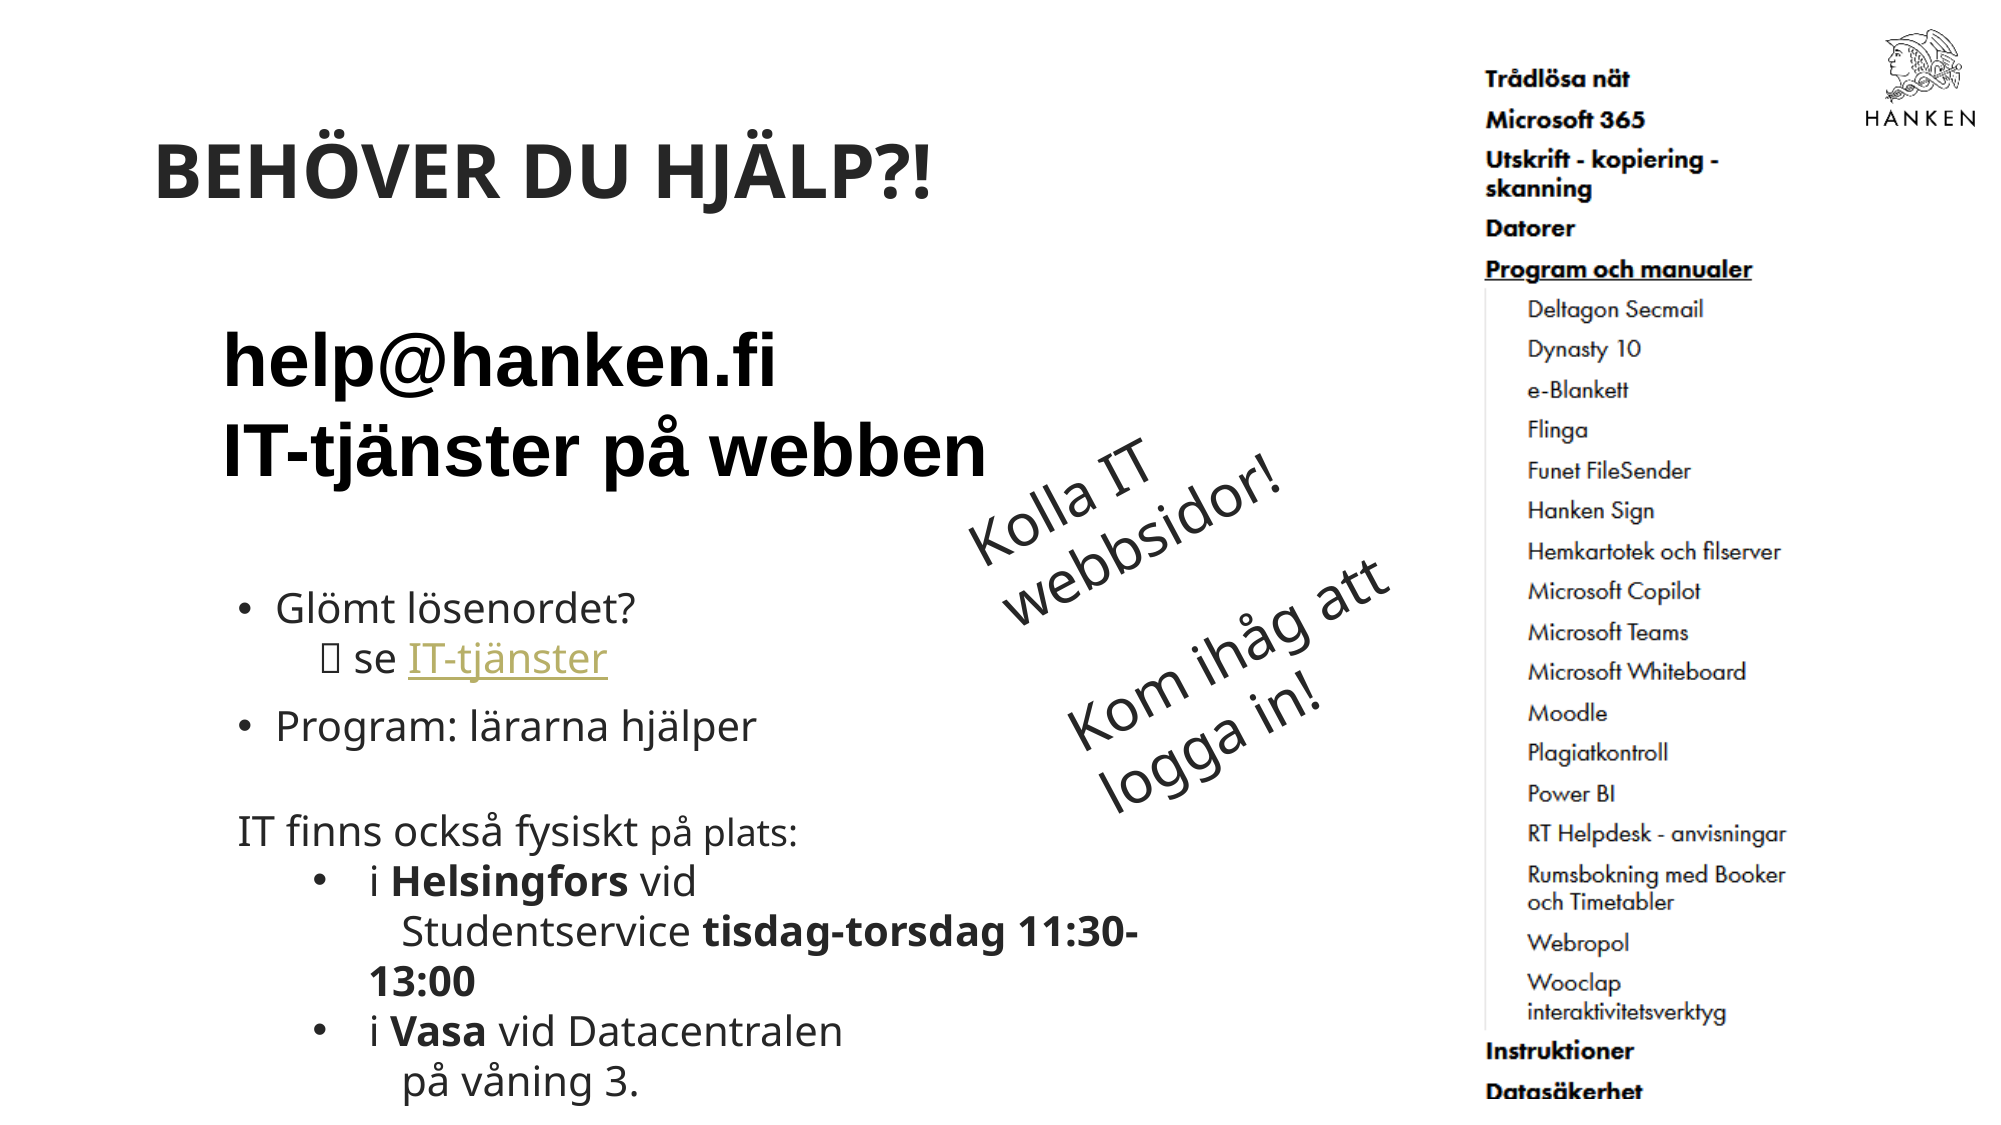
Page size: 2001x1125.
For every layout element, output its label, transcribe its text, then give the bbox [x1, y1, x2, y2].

subtitle help@hanken.fi IT-tjänster på webben [208, 304, 1468, 1036]
text_box Glömt lösenordet?  se IT-tjänster Program: lärarna hjälper [222, 580, 1000, 797]
picture [1841, 0, 2000, 158]
text_box IT finns också fysiskt på plats: i Helsingfors vid Studentservice tisdag-torsdag 11:30-13:00 i Vasa vid Datacentralen på våning 3. [222, 797, 1197, 1113]
picture [1468, 62, 1799, 1099]
title BEHÖVER DU HJÄLP?! [137, 126, 1468, 244]
text_box Kolla IT webbsidor! Kom ihåg att logga in! [939, 310, 1468, 797]
